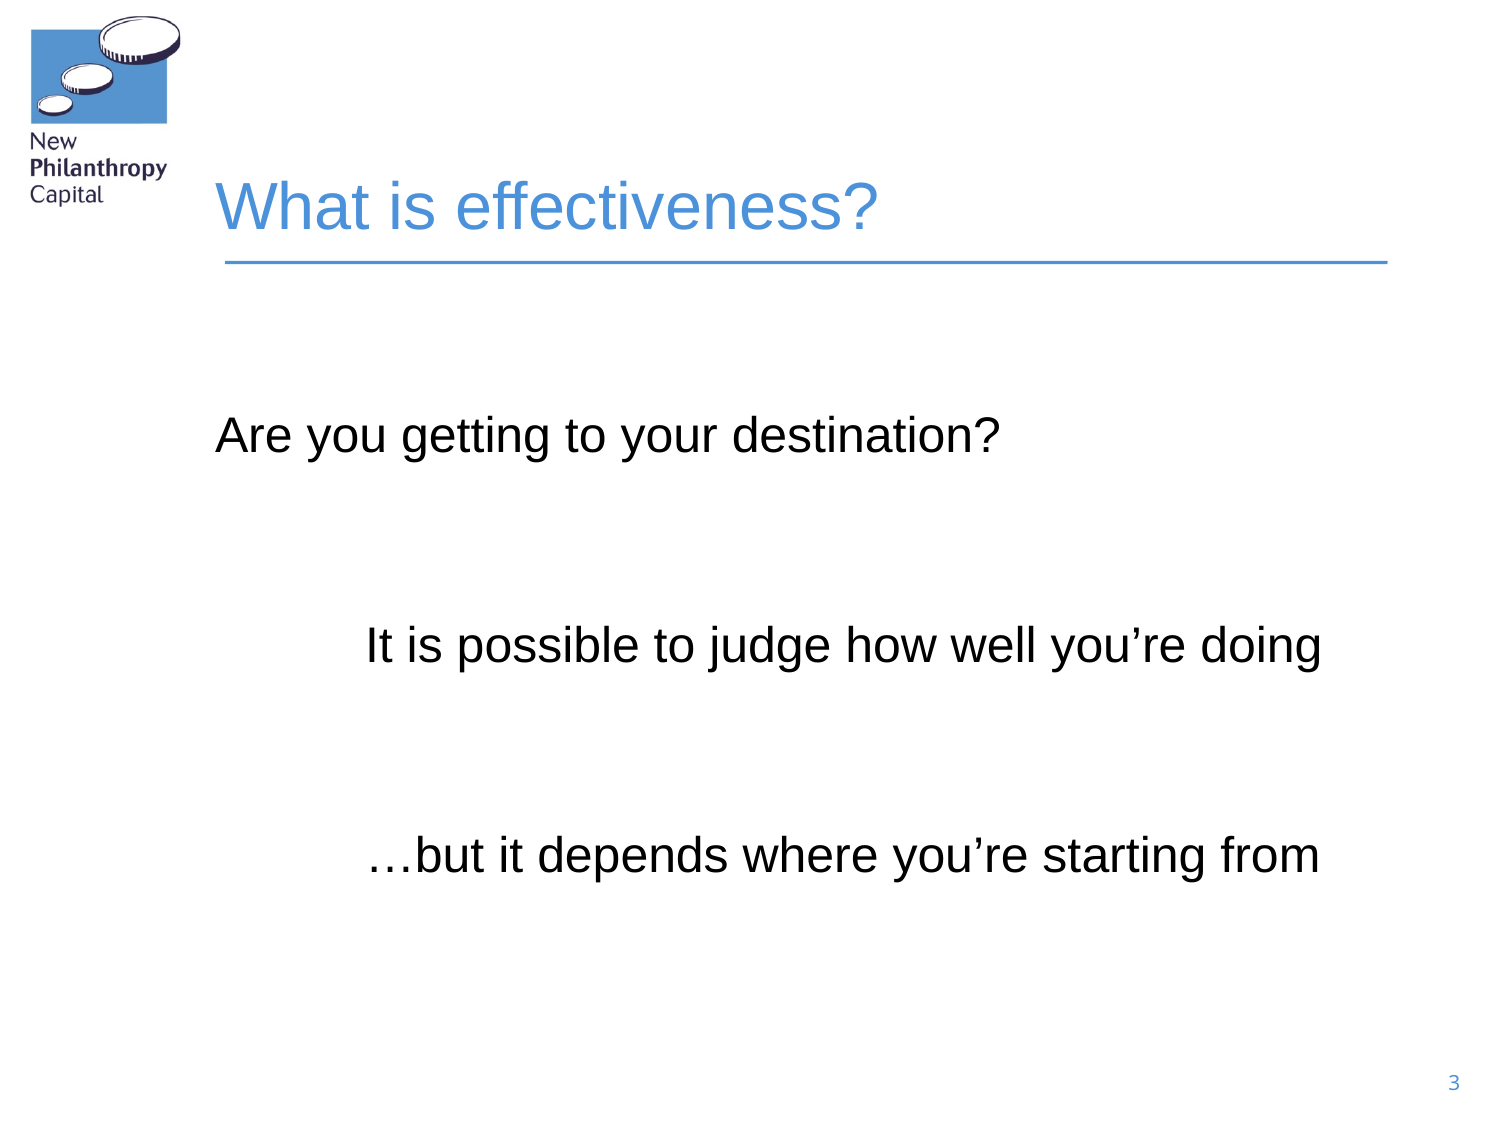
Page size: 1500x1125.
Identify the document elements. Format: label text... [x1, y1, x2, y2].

title What is effectiveness? [200, 37, 1388, 250]
picture [17, 0, 186, 231]
slide_number 3 [1387, 1062, 1476, 1101]
list Are you getting to your destination? It is possible to judge how well you’re doing …but it depends where you’re starting from [200, 324, 1388, 988]
